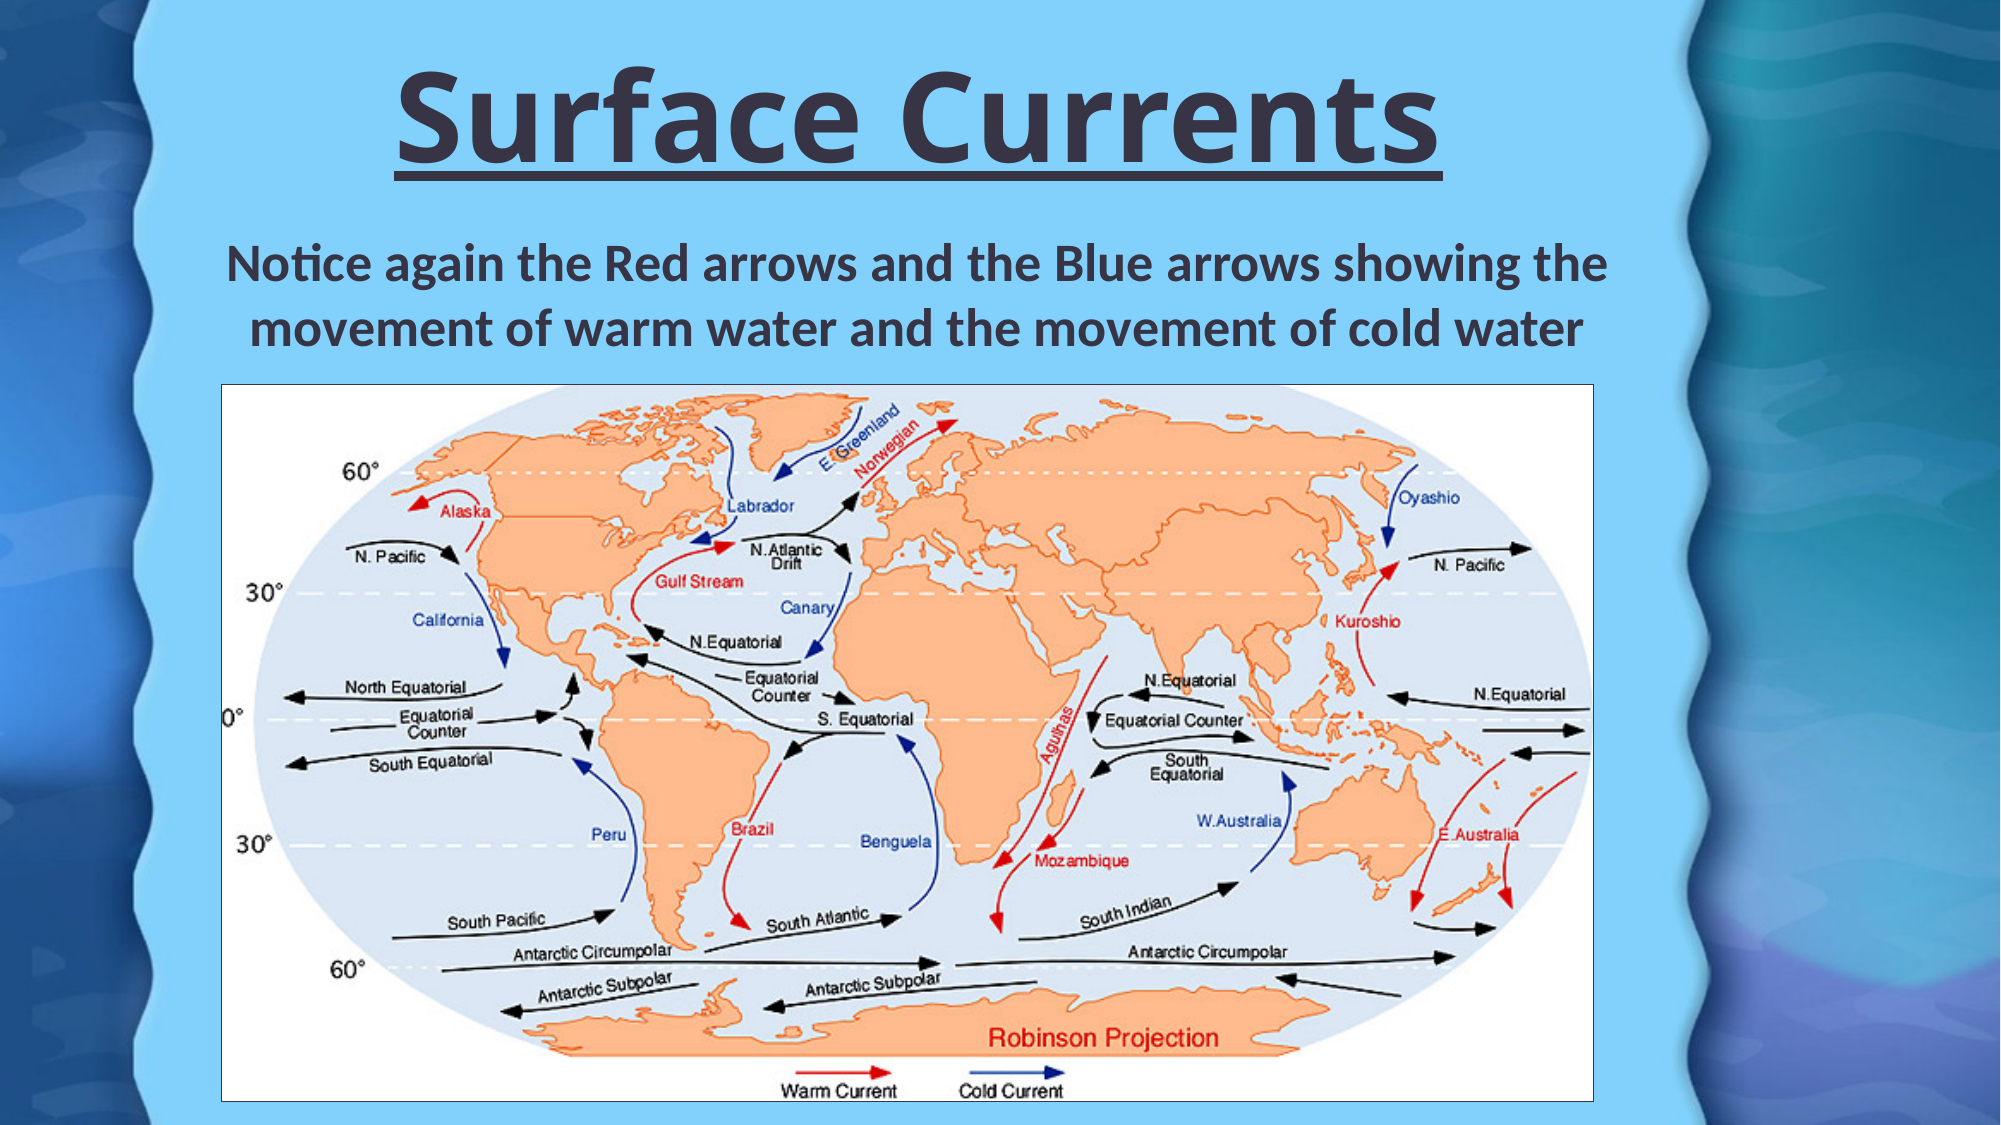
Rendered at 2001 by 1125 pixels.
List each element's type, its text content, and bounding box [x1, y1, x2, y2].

title Surface Currents Notice again the Red arrows and the Blue arrows showing the movement of warm water and the movement of cold water [174, 44, 1662, 357]
picture [0, 0, 2001, 1125]
